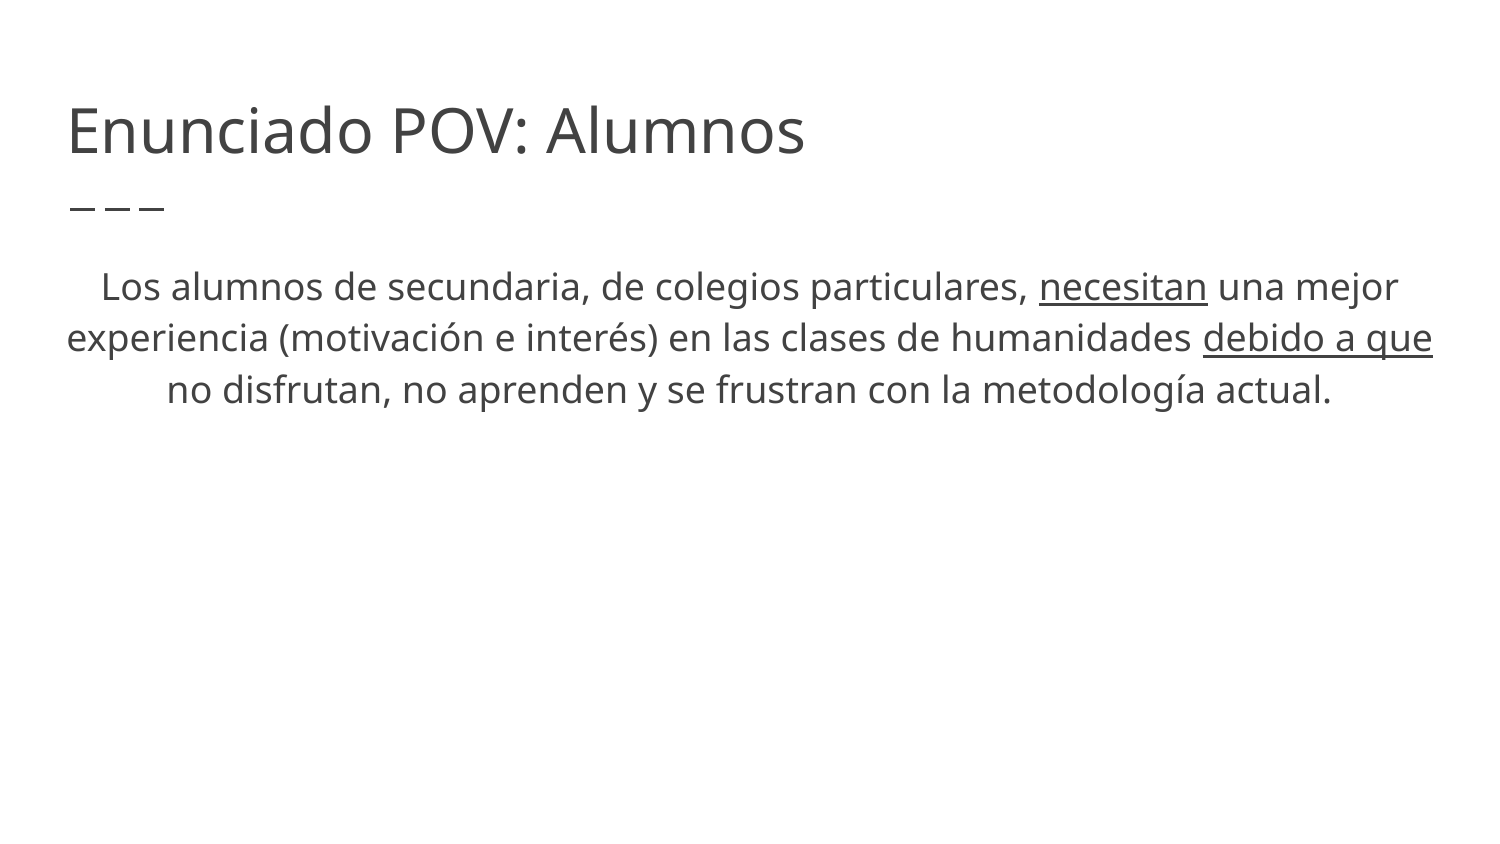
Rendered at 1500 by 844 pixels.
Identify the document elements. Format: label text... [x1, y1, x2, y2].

list Los alumnos de secundaria, de colegios particulares, necesitan una mejor experiencia (motivación e interés) en las clases de humanidades debido a que no disfrutan, no aprenden y se frustran con la metodología actual. [51, 240, 1449, 750]
title Enunciado POV: Alumnos [51, 61, 1449, 182]
